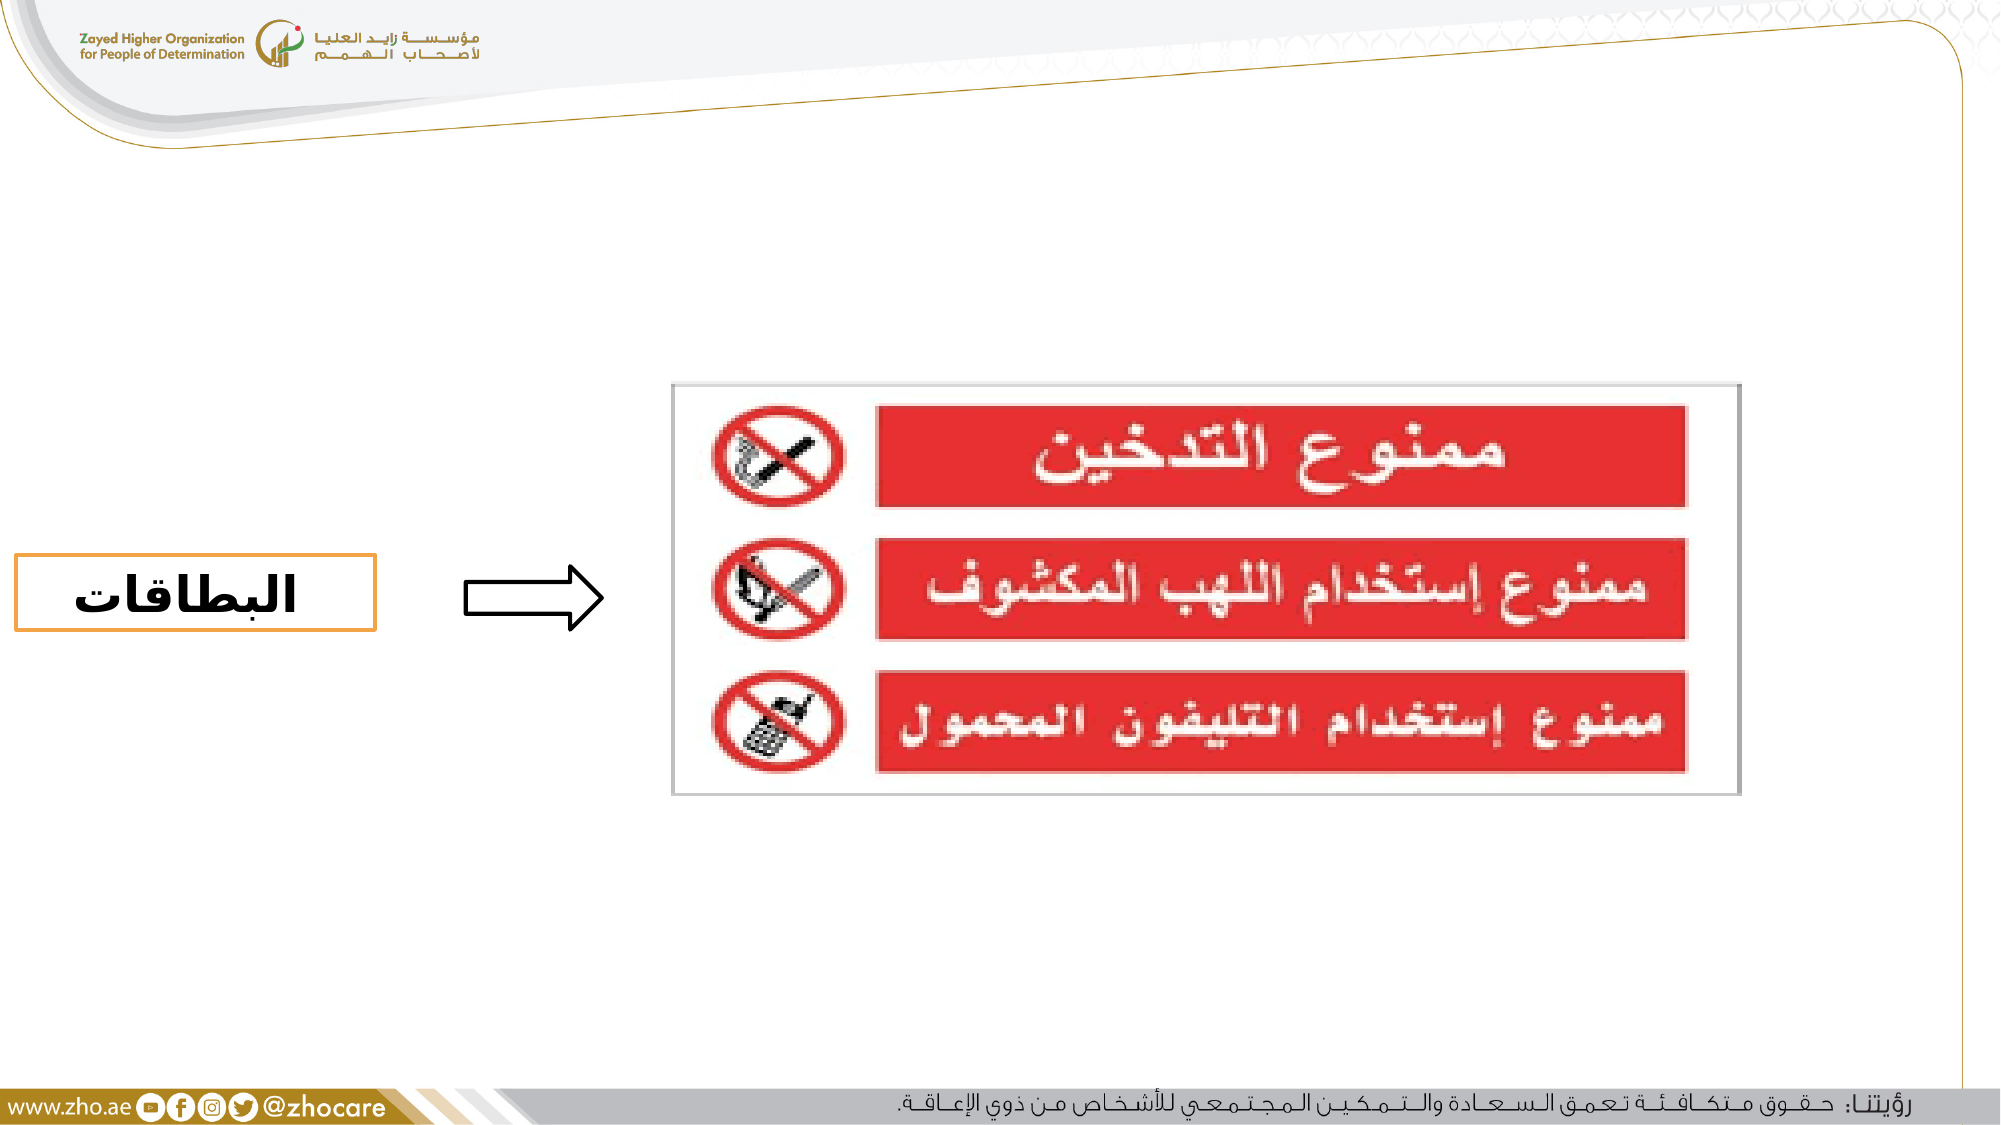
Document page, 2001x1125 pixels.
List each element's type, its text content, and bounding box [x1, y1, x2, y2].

picture [0, 0, 2001, 1125]
text_box [463, 564, 604, 632]
text_box البطاقات [14, 553, 377, 632]
